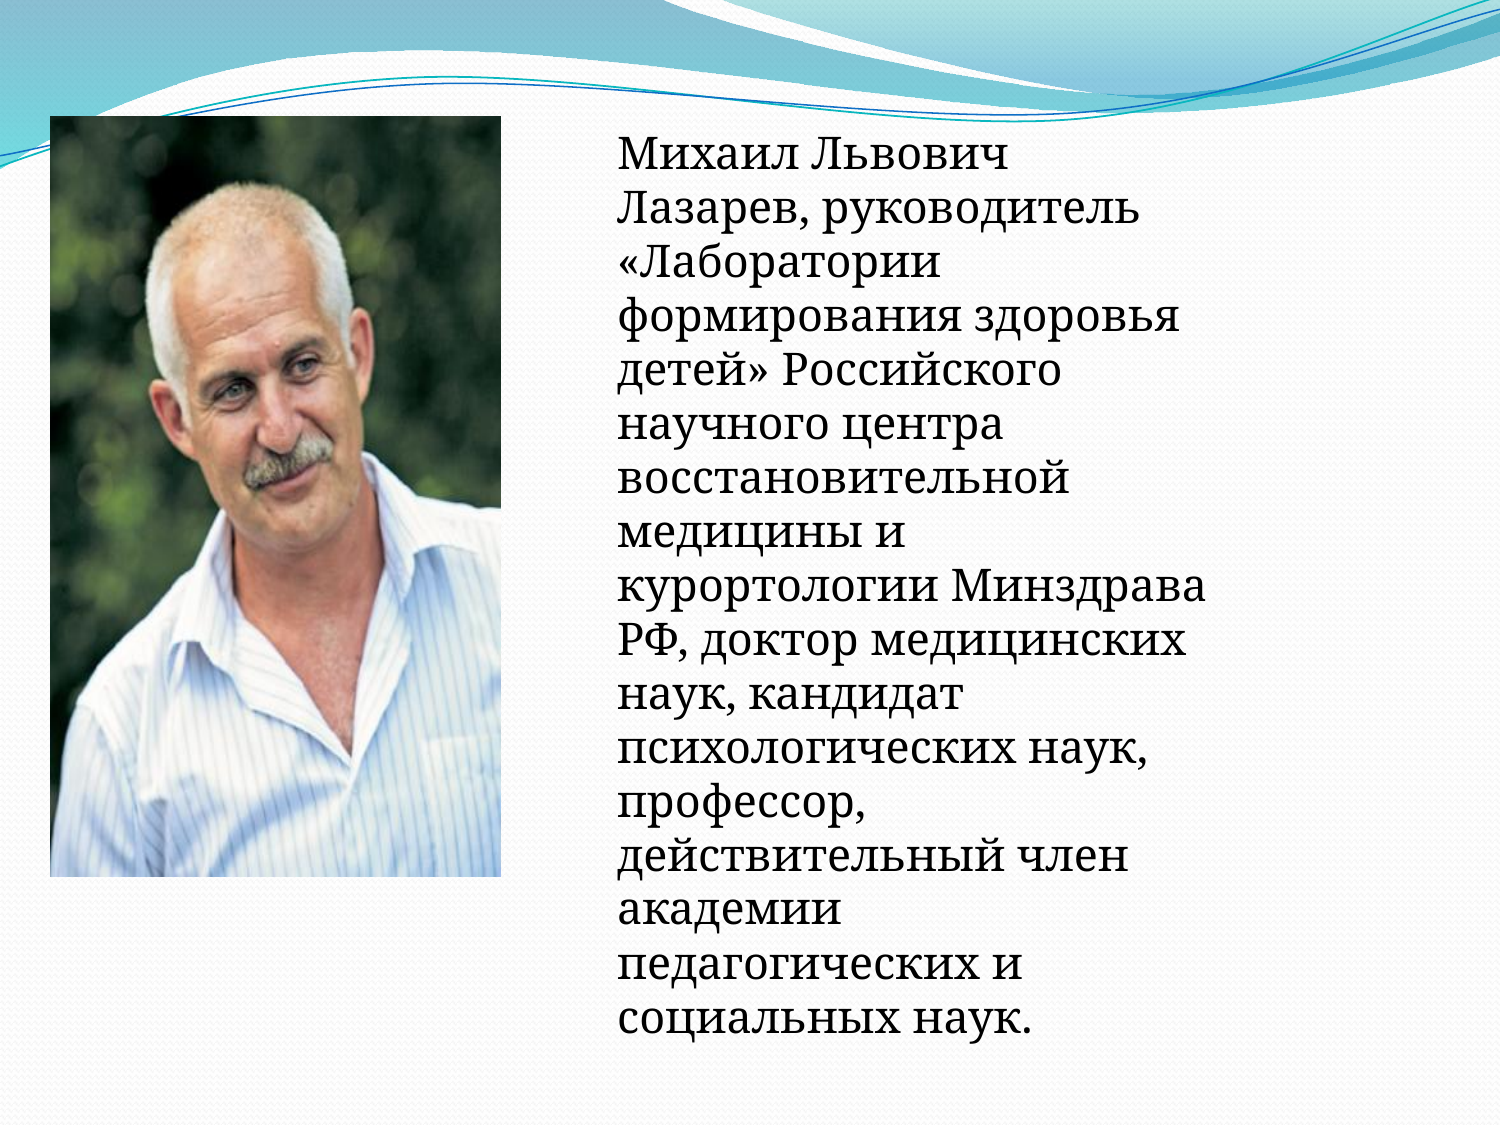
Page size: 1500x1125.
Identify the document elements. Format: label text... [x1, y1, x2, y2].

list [49, 116, 501, 878]
list Михаил Львович Лазарев, руководитель «Лаборатории формирования здоровья детей» Российского научного центра восстановительной медицины и курортологии Минздрава РФ, доктор медицинских наук, кандидат психологических наук, профессор, действительный член академии педагогических и социальных наук. [602, 117, 1228, 1067]
